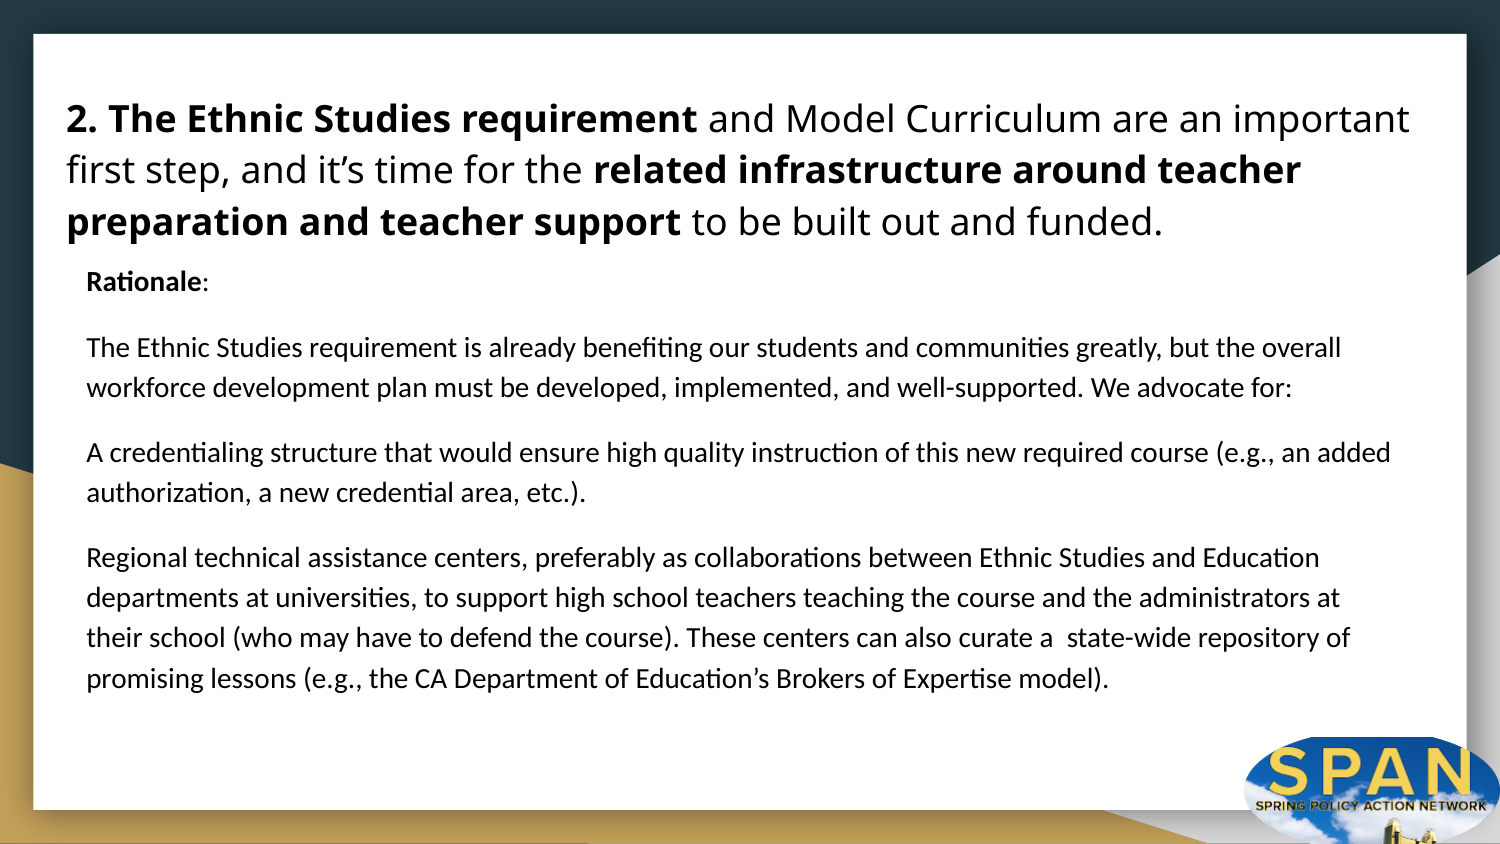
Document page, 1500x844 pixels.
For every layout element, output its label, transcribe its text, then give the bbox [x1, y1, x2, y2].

title 2. The Ethnic Studies requirement and Model Curriculum are an important first step, and it’s time for the related infrastructure around teacher preparation and teacher support to be built out and funded. [51, 72, 1449, 236]
list Rationale: The Ethnic Studies requirement is already benefiting our students and communities greatly, but the overall workforce development plan must be developed, implemented, and well-supported. We advocate for: A credentialing structure that would ensure high quality instruction of this new required course (e.g., an added authorization, a new credential area, etc.). Regional technical assistance centers, preferably as collaborations between Ethnic Studies and Education departments at universities, to support high school teachers teaching the course and the administrators at their school (who may have to defend the course). These centers can also curate a state-wide repository of promising lessons (e.g., the CA Department of Education’s Brokers of Expertise model). [71, 242, 1414, 790]
picture [1244, 737, 1500, 844]
